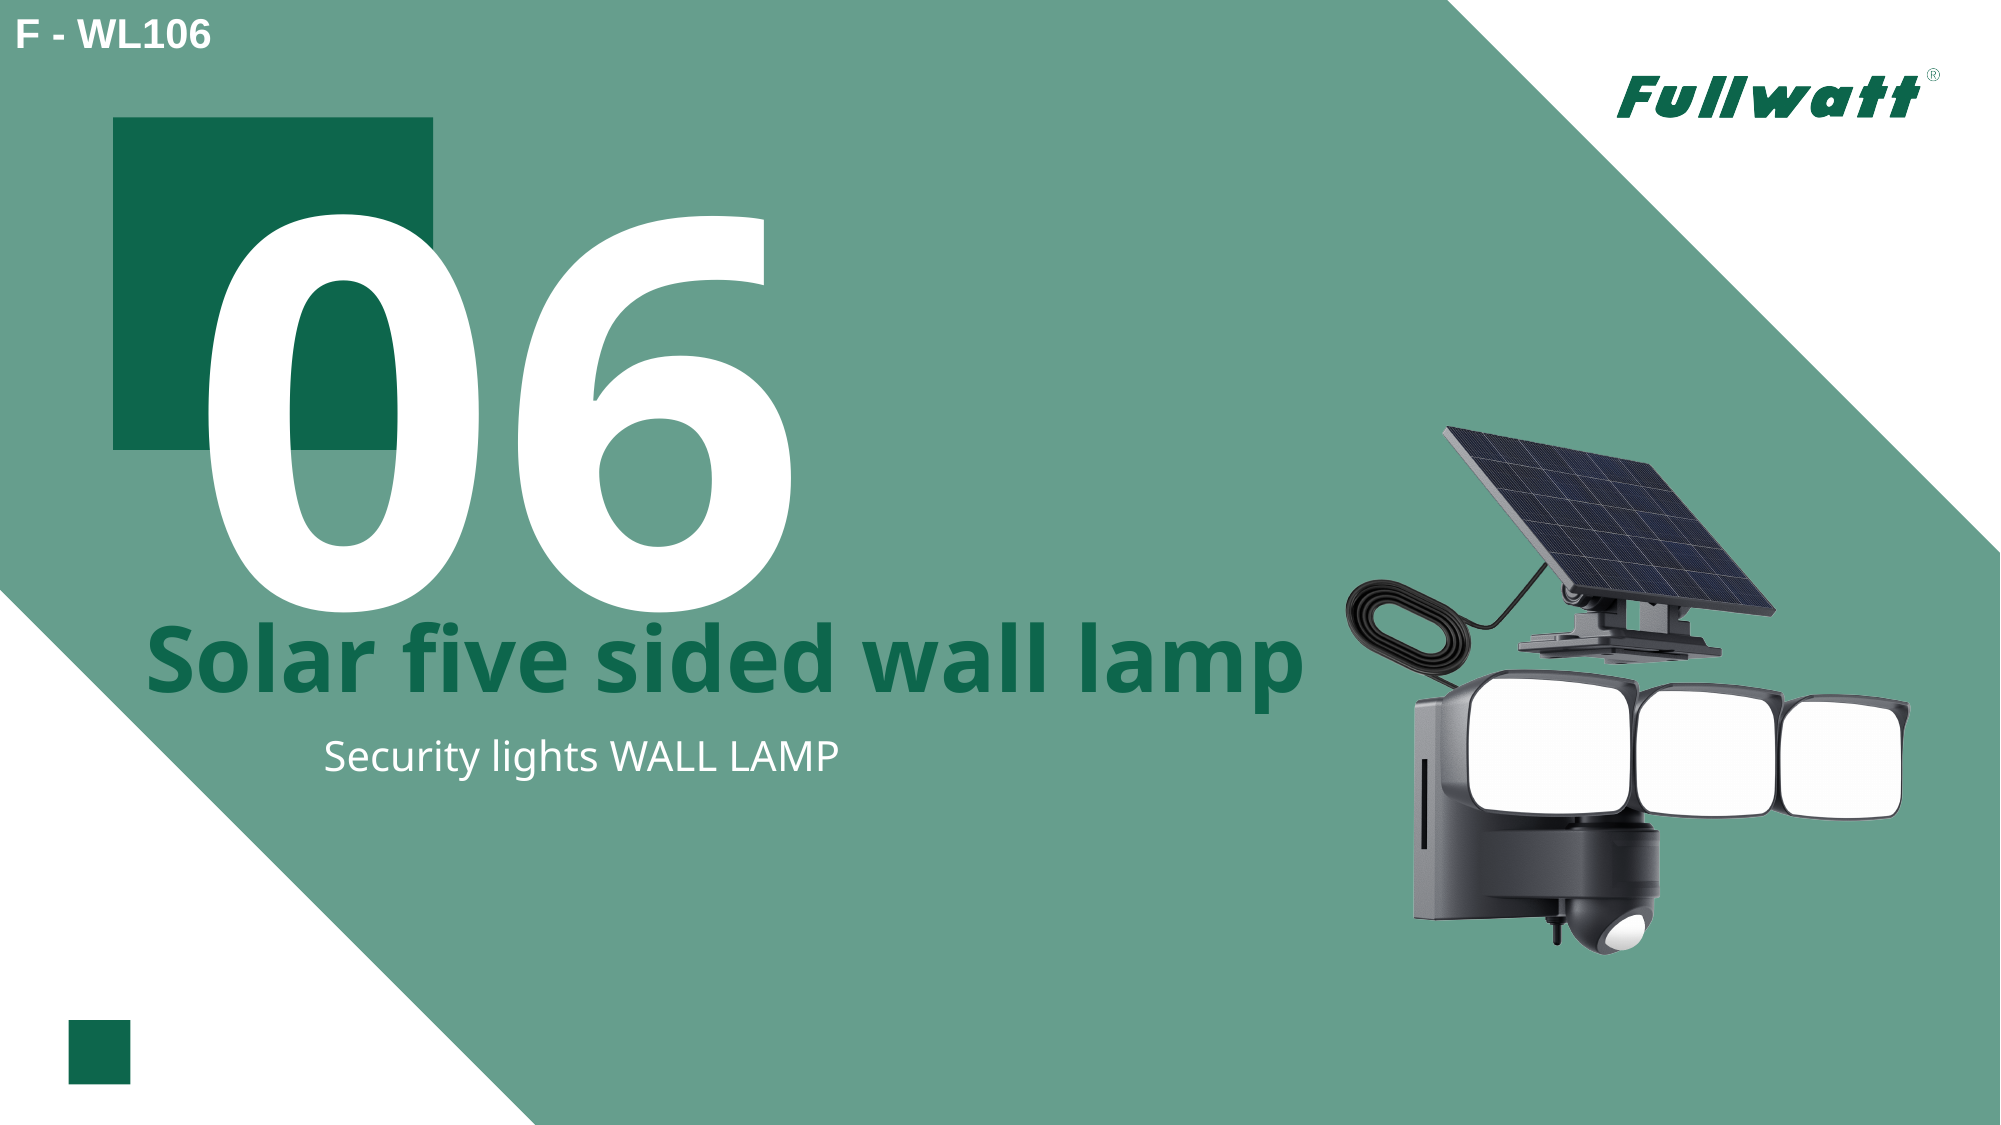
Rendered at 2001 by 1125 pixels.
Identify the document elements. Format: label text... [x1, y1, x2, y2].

text_box Solar five sided wall lamp [130, 593, 1318, 692]
text_box [68, 1019, 131, 1085]
text_box Security lights WALL LAMP [309, 722, 951, 822]
picture [1581, 31, 1959, 155]
picture [1318, 380, 1937, 1004]
text_box [821, 0, 1829, 593]
text_box 06 [175, 58, 996, 593]
text_box [112, 116, 175, 451]
text_box F - WL106 [0, 0, 821, 99]
text_box [0, 99, 2000, 1125]
